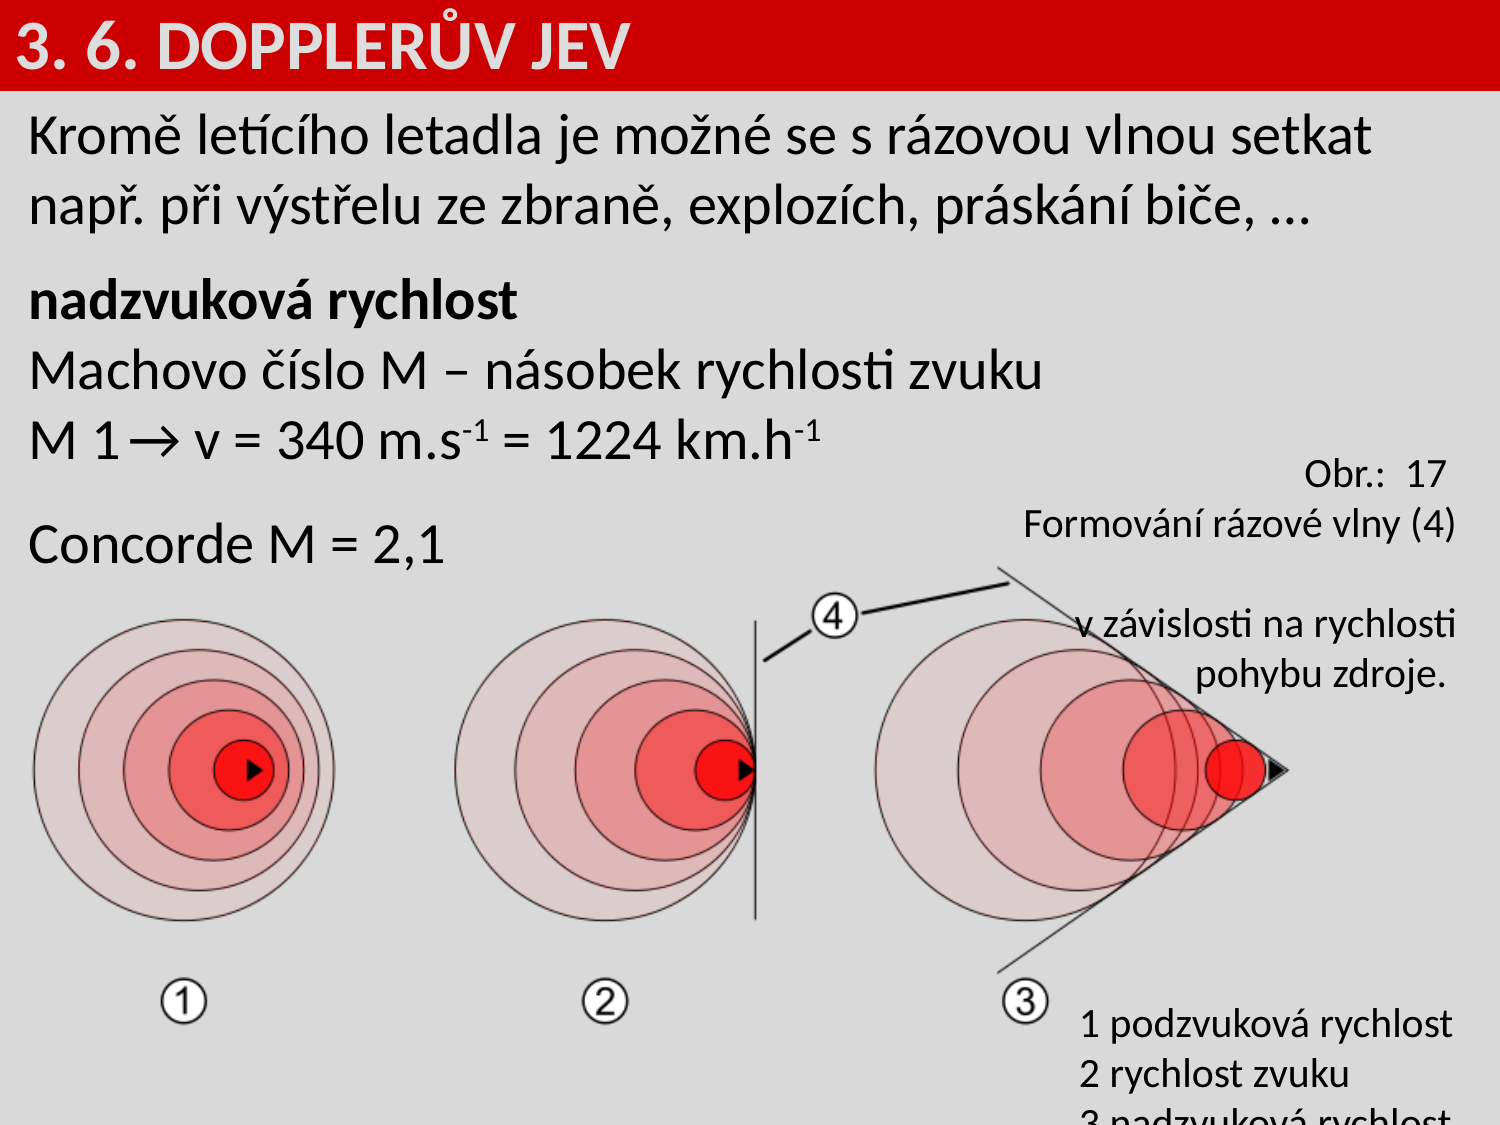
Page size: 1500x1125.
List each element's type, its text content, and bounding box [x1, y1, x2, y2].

text_box Kromě letícího letadla je možné se s rázovou vlnou setkat např. při výstřelu ze zbraně, explozích, práskání biče, … nadzvuková rychlost Machovo číslo M – násobek rychlosti zvuku M 1 → v = 340 m.s-1 = 1224 km.h-1 Concorde M = 2,1 [13, 91, 1500, 583]
text_box 3. 6. DOPPLERŮV JEV [0, 0, 1500, 91]
picture [1, 554, 1321, 1037]
text_box Obr.: 17 Formování rázové vlny (4) v závislosti na rychlosti pohybu zdroje. 1 podzvuková rychlost 2 rychlost zvuku 3 nadzvuková rychlost [1005, 438, 1472, 1125]
